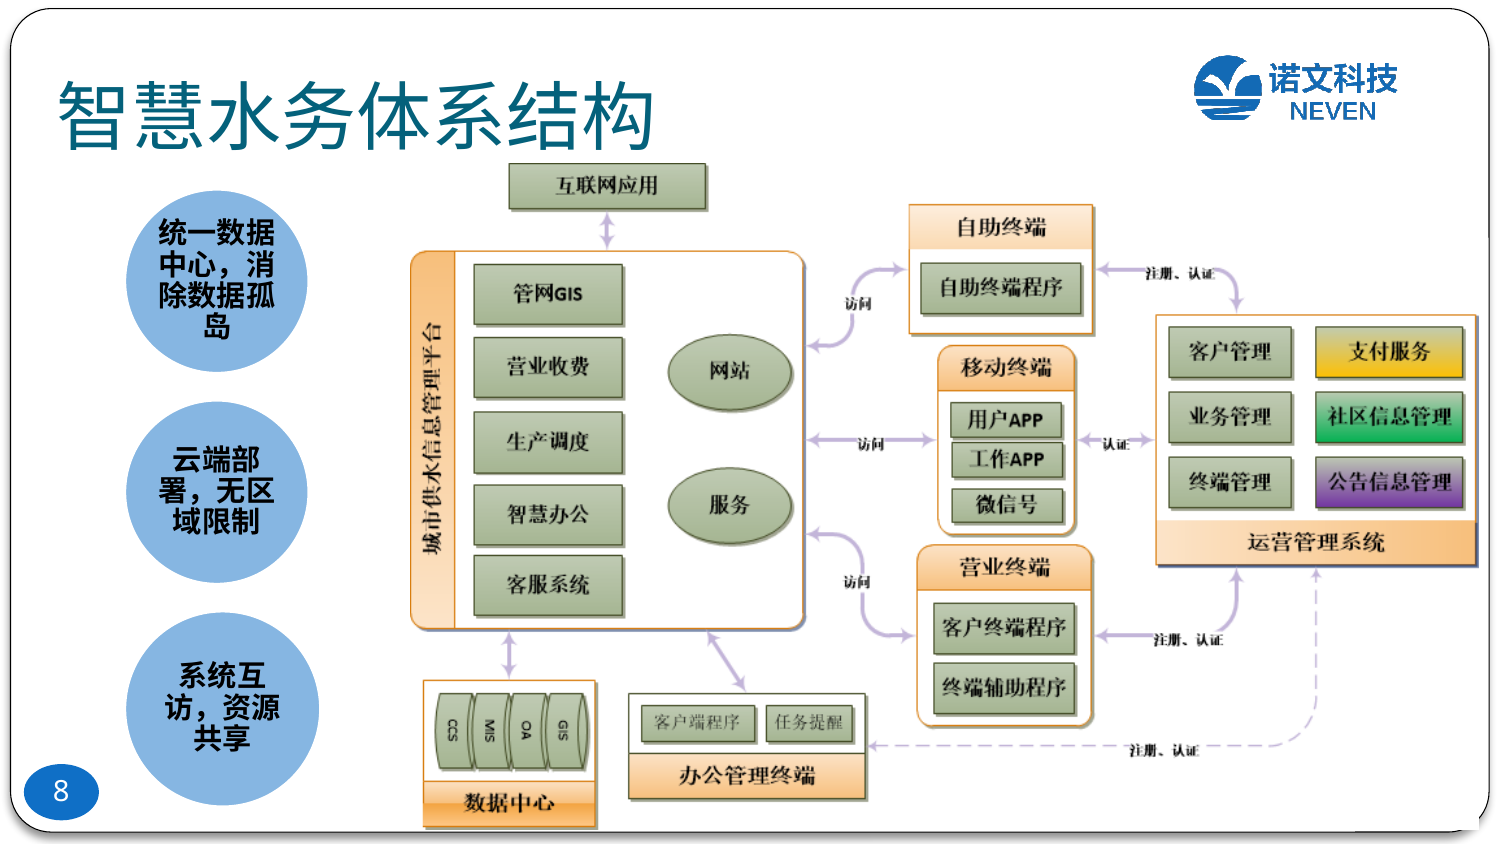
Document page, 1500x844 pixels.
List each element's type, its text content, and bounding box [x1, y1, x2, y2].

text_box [34, 187, 399, 376]
slide_number 8 [23, 765, 62, 821]
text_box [58, 609, 387, 809]
title 智慧水务体系结构 [41, 33, 1425, 175]
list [409, 163, 1479, 830]
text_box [46, 398, 387, 587]
